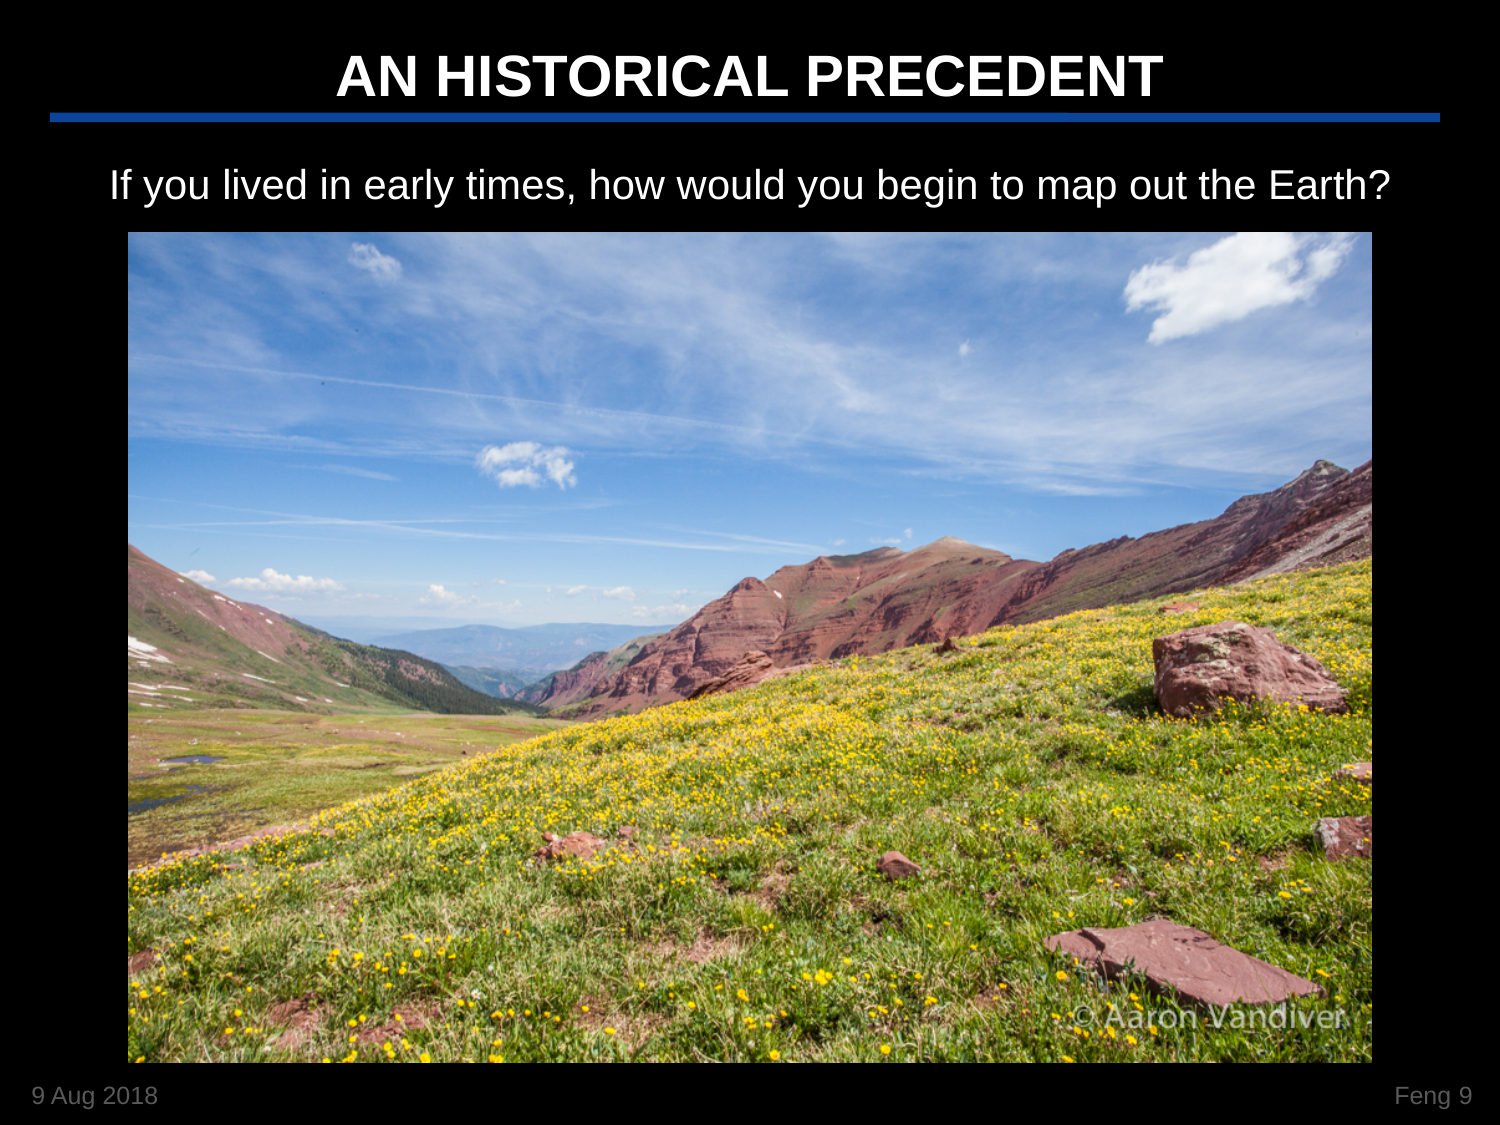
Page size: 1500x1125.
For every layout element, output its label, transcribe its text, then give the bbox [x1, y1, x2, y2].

picture [127, 232, 1373, 1063]
title AN HISTORICAL PRECEDENT [112, 12, 1388, 133]
list If you lived in early times, how would you begin to map out the Earth? [12, 149, 1488, 1063]
